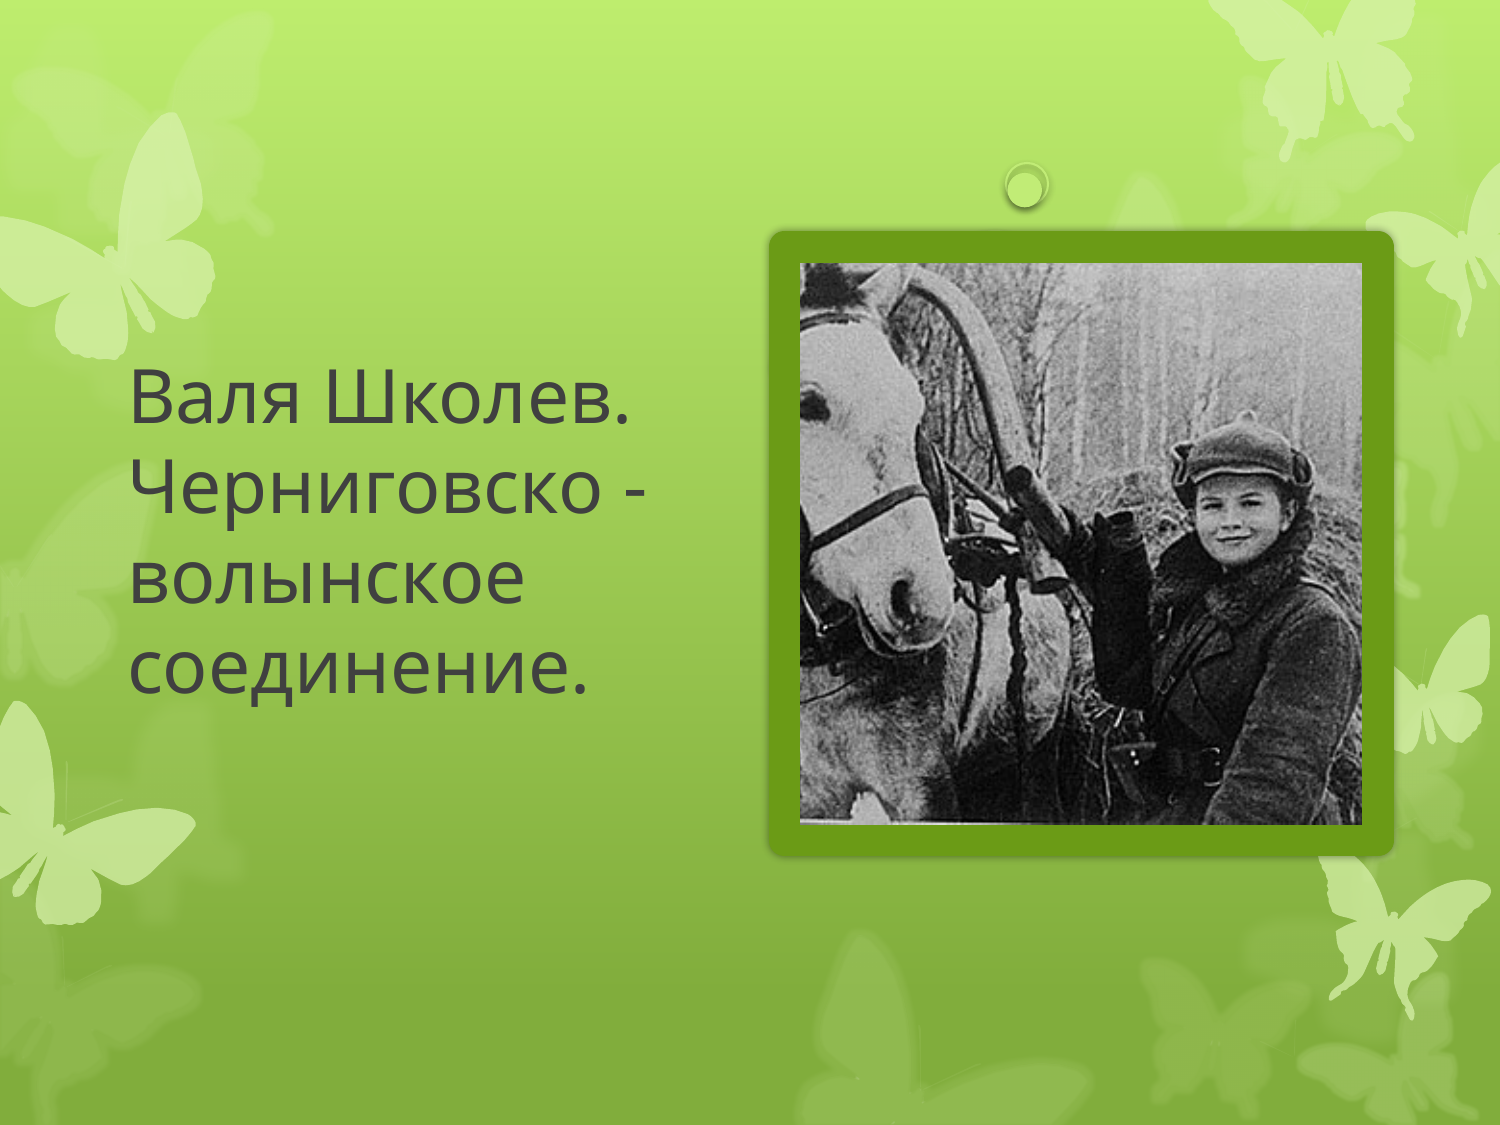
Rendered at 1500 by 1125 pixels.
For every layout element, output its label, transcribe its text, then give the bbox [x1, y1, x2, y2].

title Валя Школев. Черниговско - волынское соединение. [112, 290, 739, 716]
picture [799, 261, 1363, 826]
